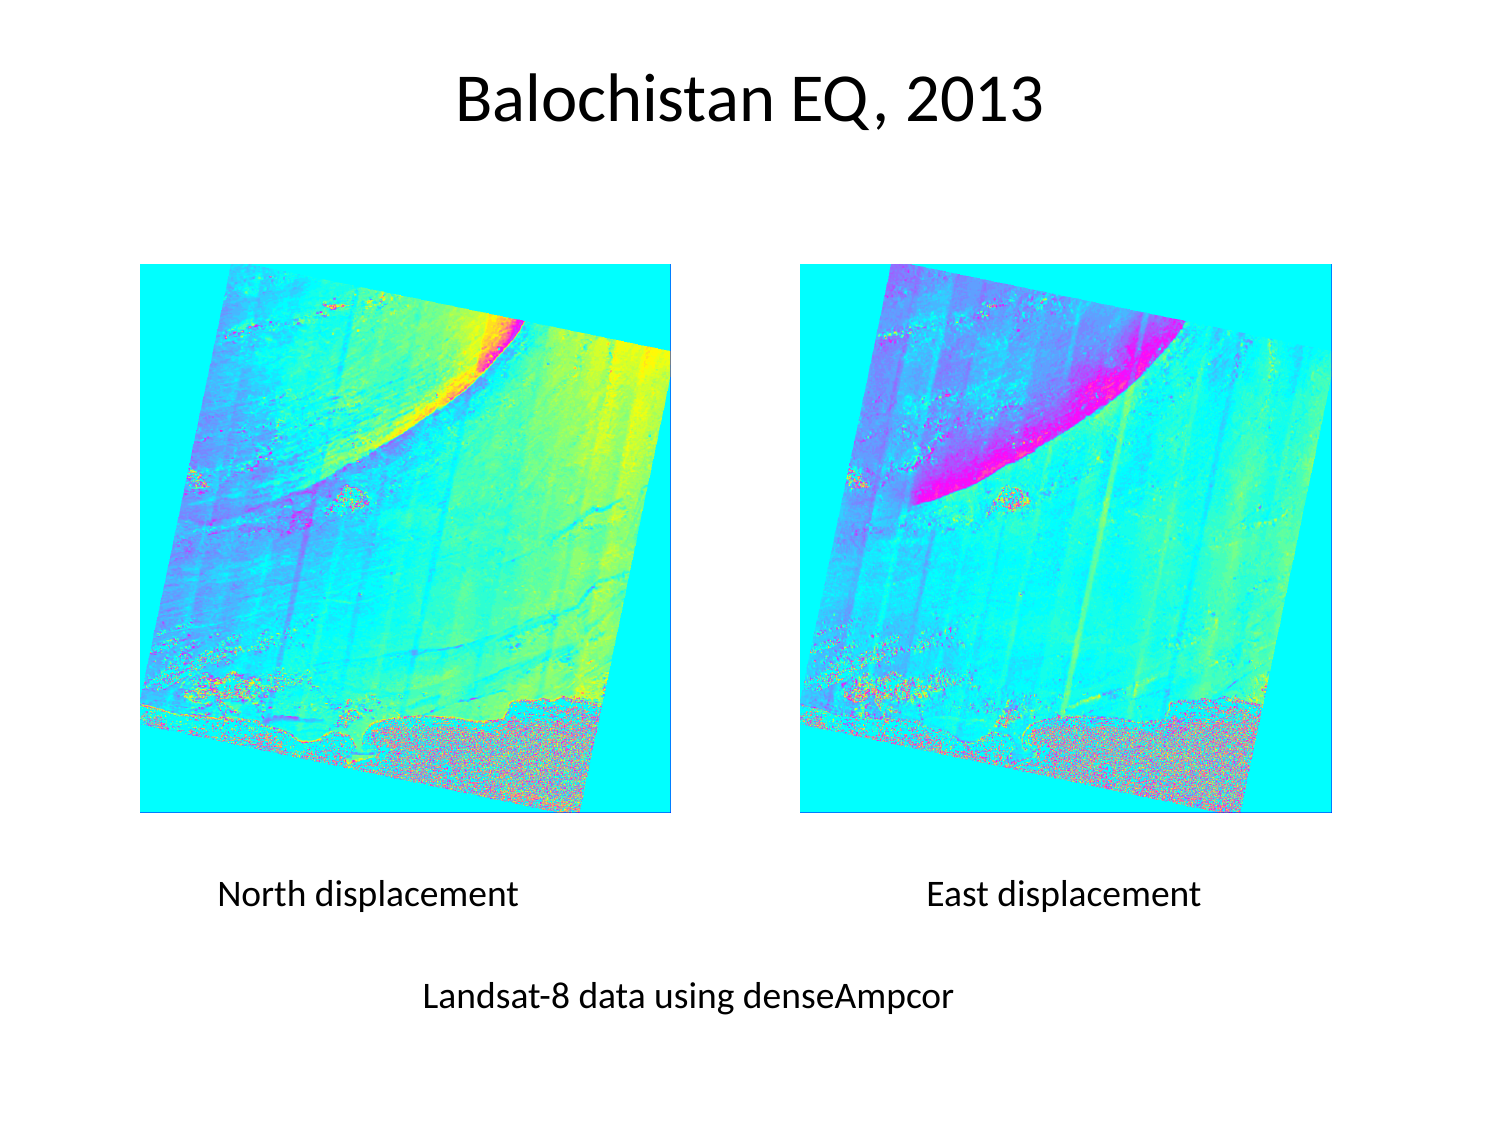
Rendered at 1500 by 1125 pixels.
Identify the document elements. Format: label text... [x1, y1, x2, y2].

text_box North displacement [202, 861, 593, 922]
text_box East displacement [911, 861, 1262, 922]
picture [139, 264, 671, 813]
title Balochistan EQ, 2013 [75, 45, 1425, 143]
picture [800, 264, 1332, 813]
text_box Landsat-8 data using denseAmpcor [407, 963, 1069, 1024]
